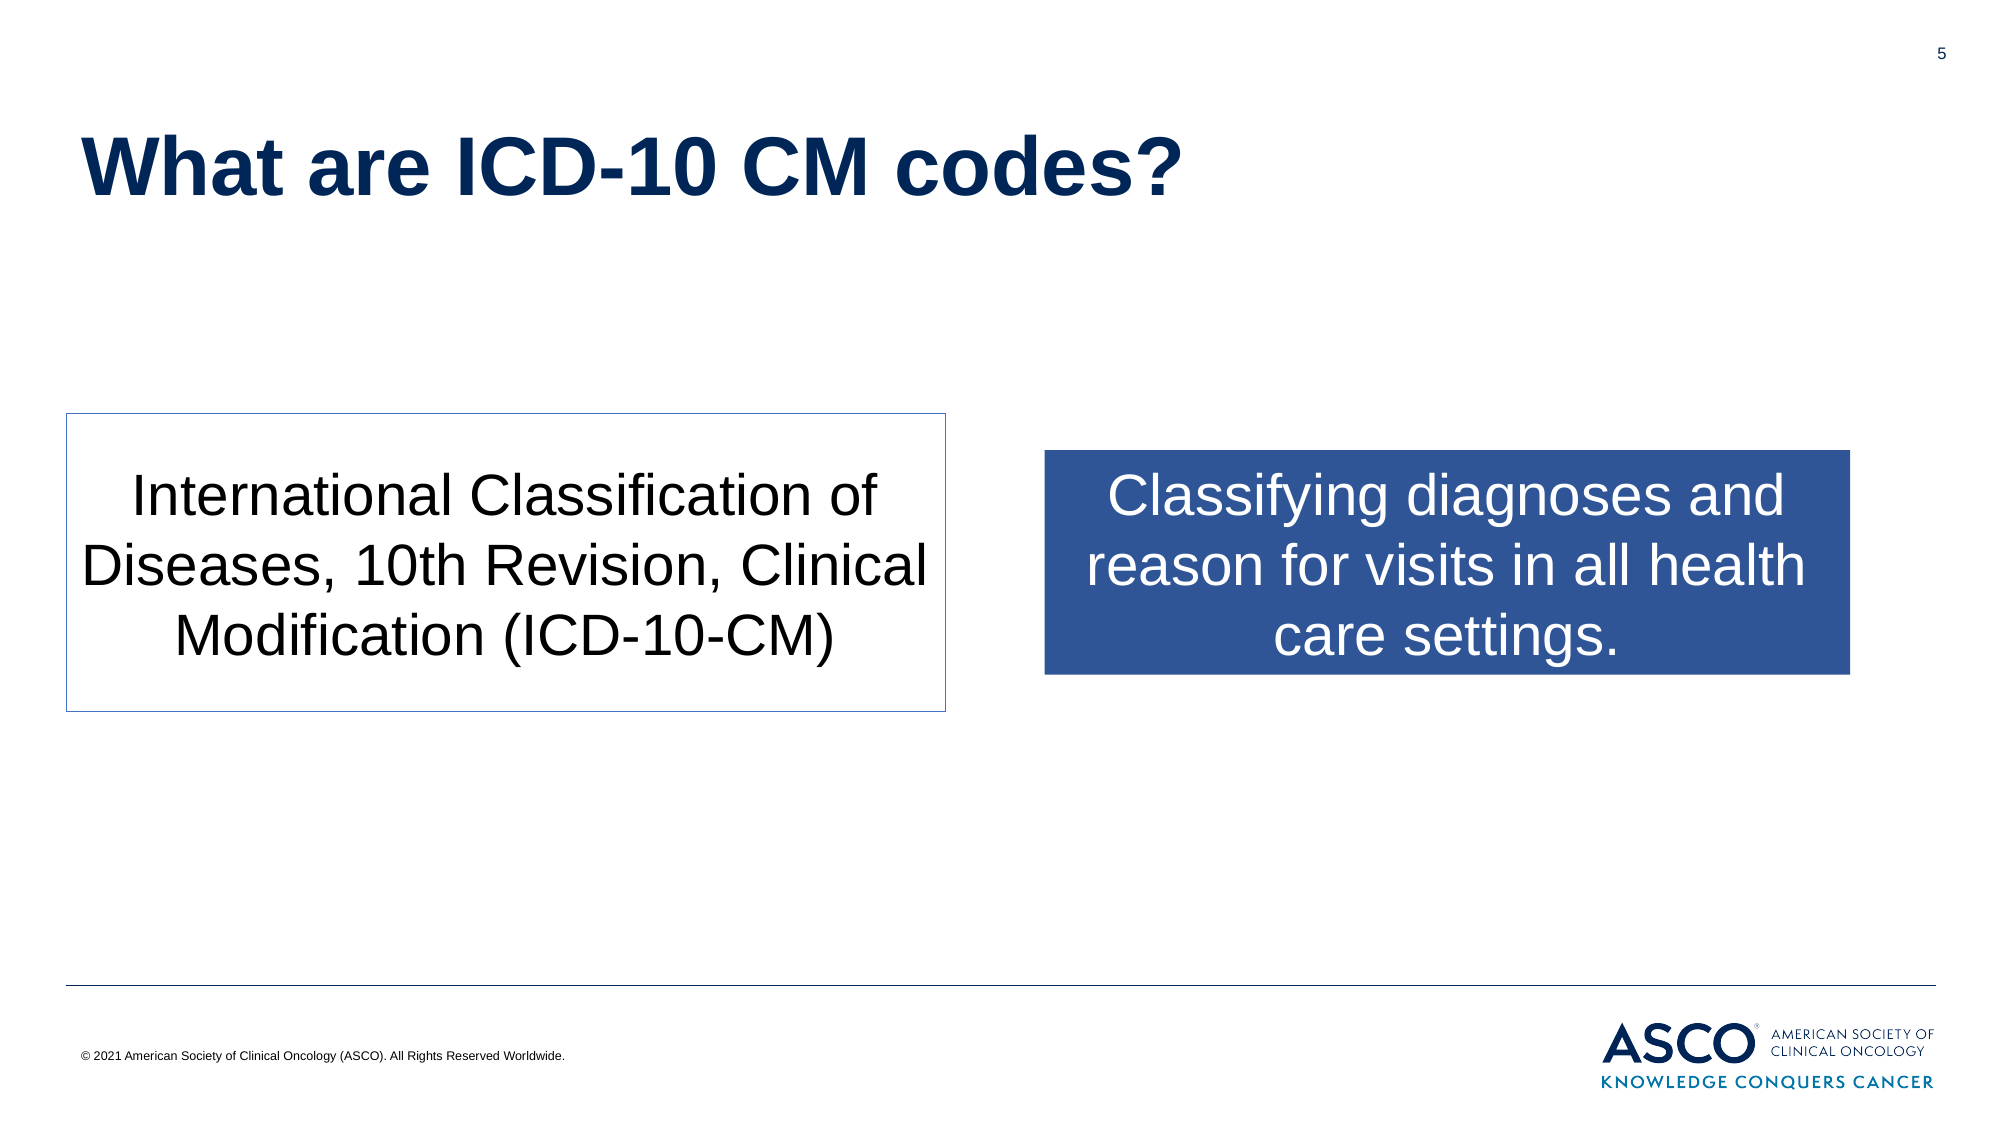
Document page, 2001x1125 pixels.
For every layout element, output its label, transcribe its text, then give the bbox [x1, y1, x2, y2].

footer © 2021 American Society of Clinical Oncology (ASCO). All Rights Reserved Worldwide. [66, 1025, 742, 1086]
list International Classification of Diseases, 10th Revision, Clinical Modification (ICD-10-CM) [66, 413, 946, 712]
title What are ICD-10 CM codes? [66, 59, 1943, 278]
picture [1784, 1078, 1791, 1086]
slide_number 5 [1820, 35, 1962, 96]
text_box Classifying diagnoses and reason for visits in all health care settings. [1044, 450, 1851, 675]
picture [1602, 1022, 1934, 1090]
